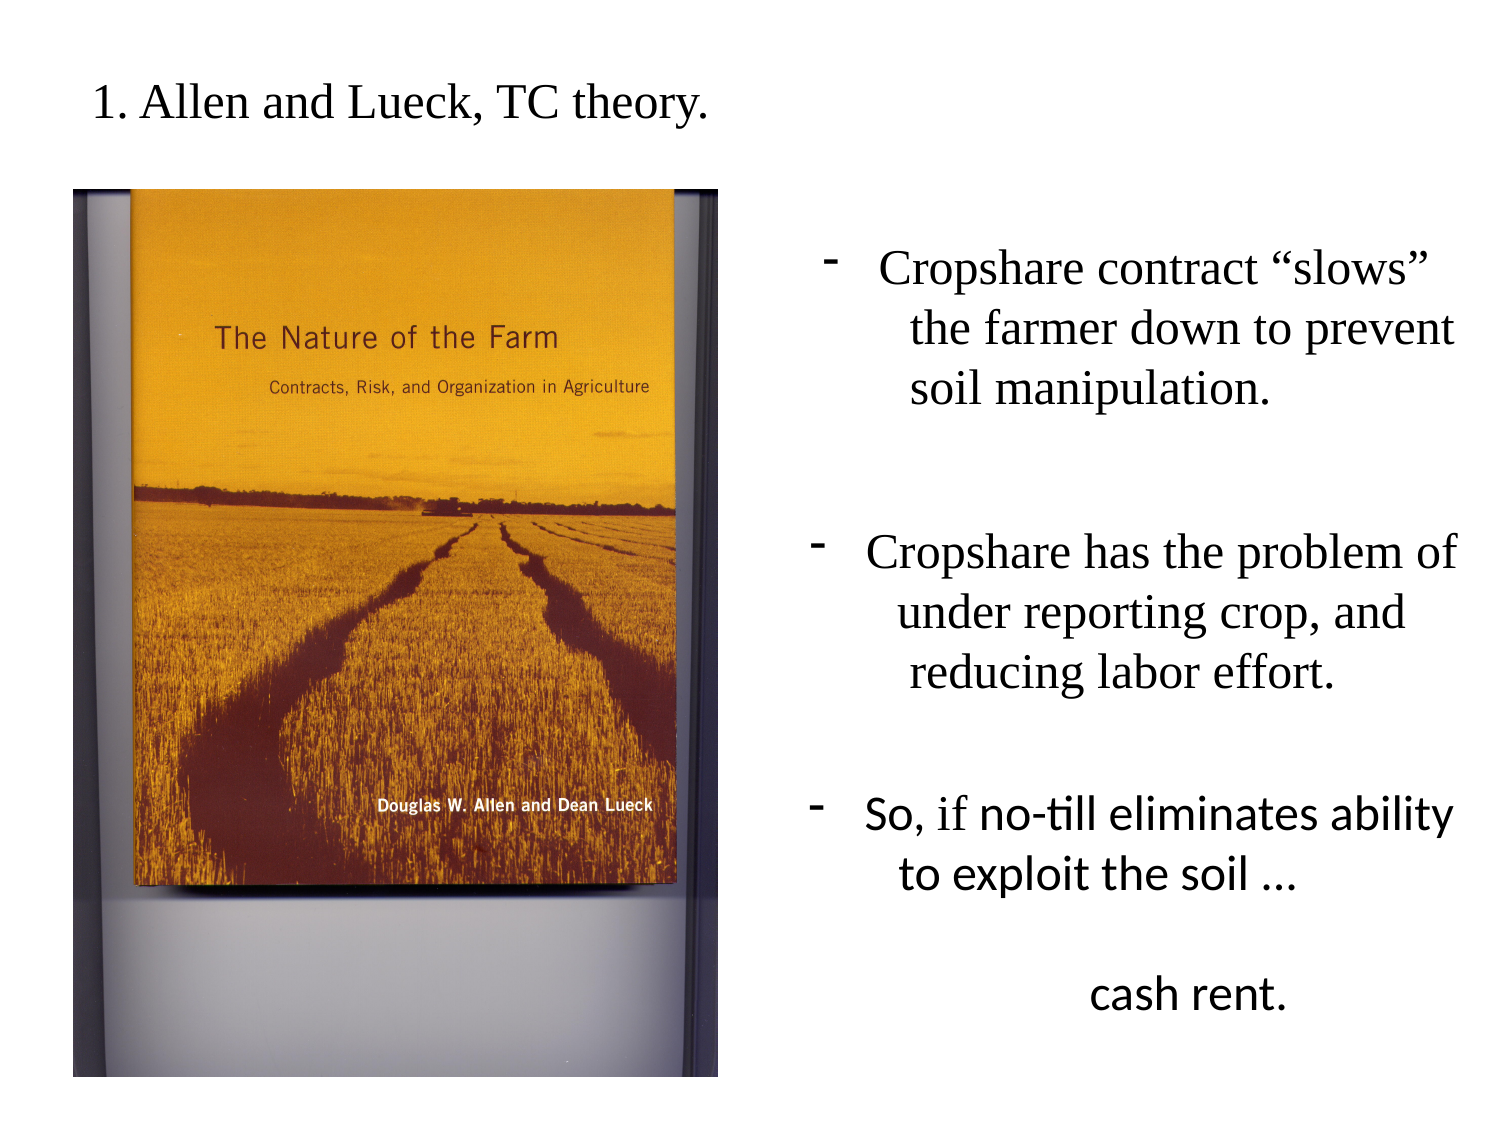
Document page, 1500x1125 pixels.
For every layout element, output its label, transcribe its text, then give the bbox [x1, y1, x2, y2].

text_box So, if no-till eliminates ability to exploit the soil ... cash rent. [793, 773, 1481, 1028]
picture [73, 189, 718, 1077]
text_box Cropshare has the problem of under reporting crop, and reducing labor effort. [794, 510, 1498, 706]
text_box Cropshare contract “slows” the farmer down to prevent soil manipulation. [807, 227, 1471, 423]
text_box 1. Allen and Lueck, TC theory. [76, 61, 725, 137]
